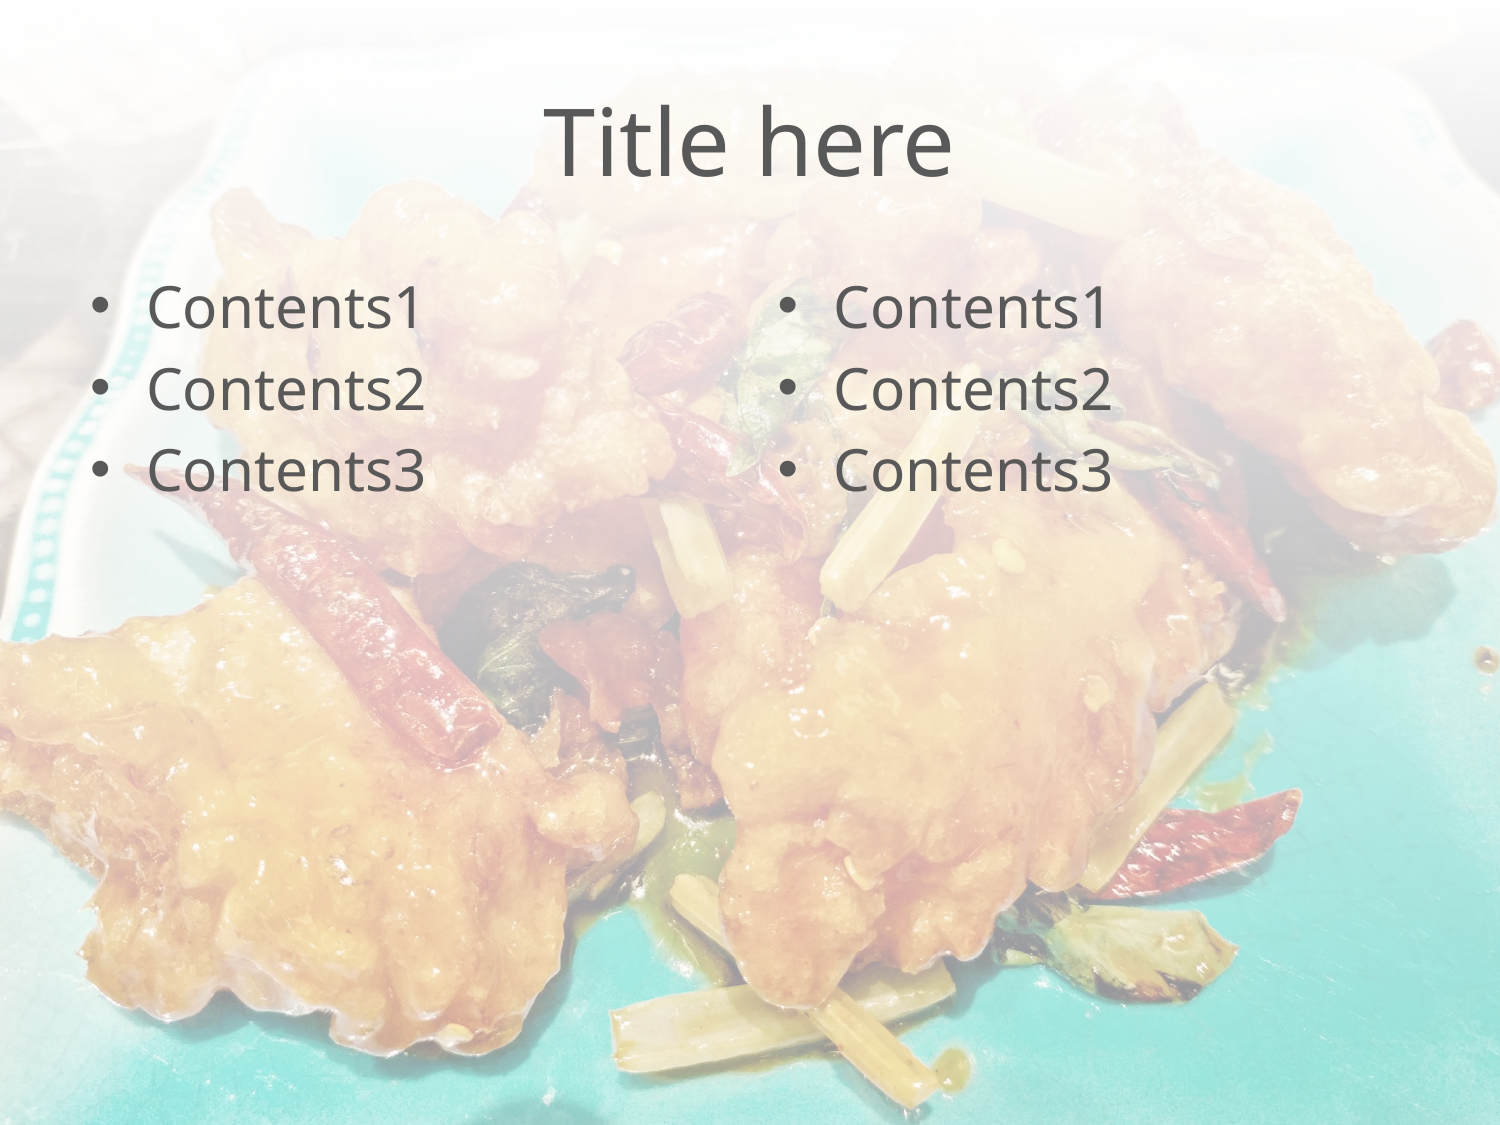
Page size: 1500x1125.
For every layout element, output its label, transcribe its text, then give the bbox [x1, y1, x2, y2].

title Title here [75, 45, 1425, 233]
text_box [0, 0, 1500, 1125]
list Contents1 Contents2 Contents3 [75, 262, 738, 1005]
list Contents1 Contents2 Contents3 [762, 262, 1425, 1005]
